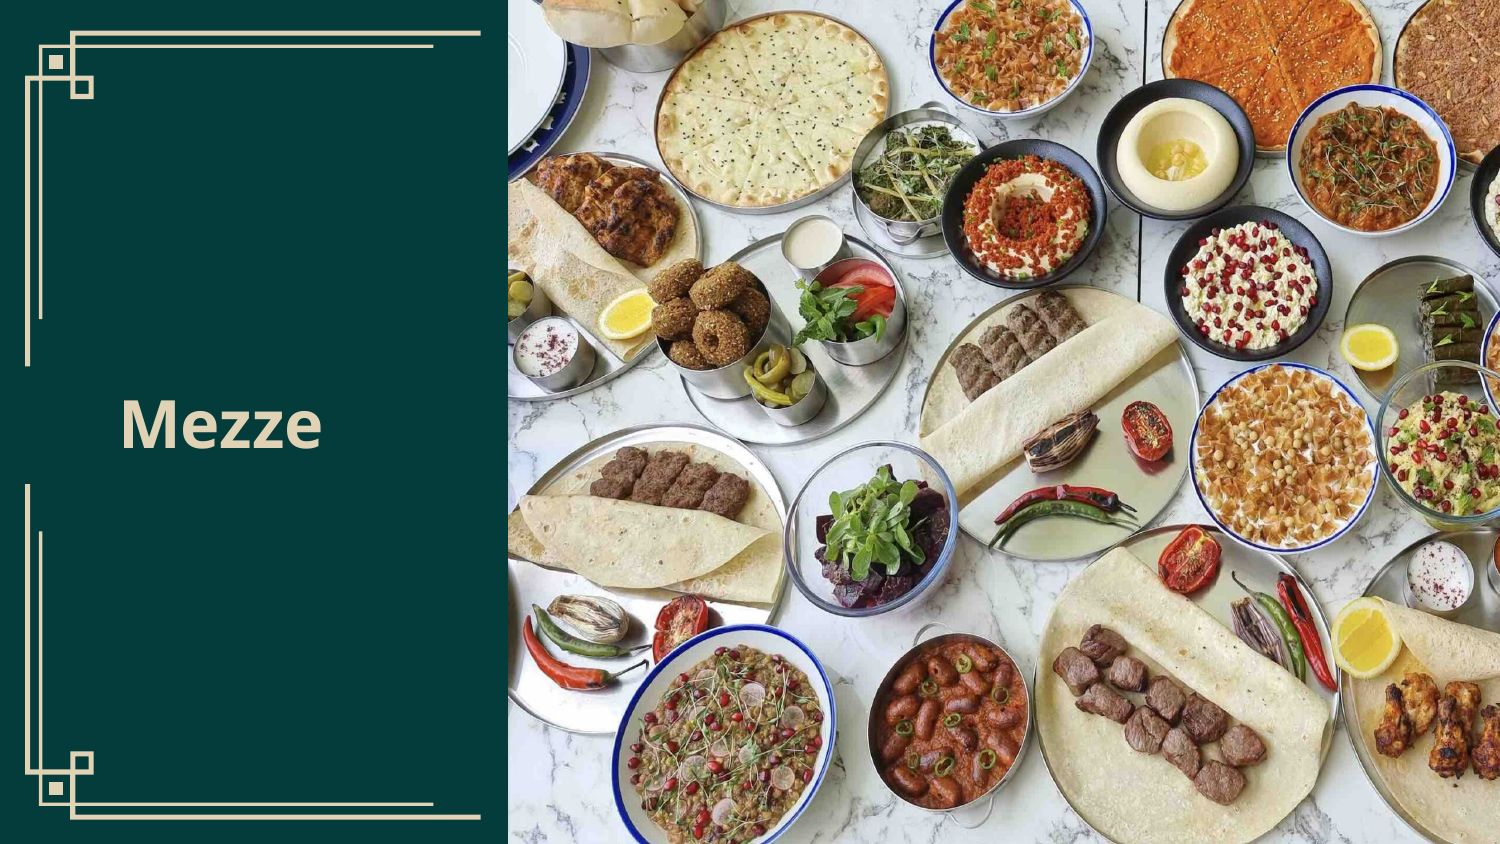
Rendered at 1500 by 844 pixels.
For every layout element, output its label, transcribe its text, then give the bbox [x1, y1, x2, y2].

title Mezze [118, 118, 442, 726]
picture [508, 0, 1500, 844]
